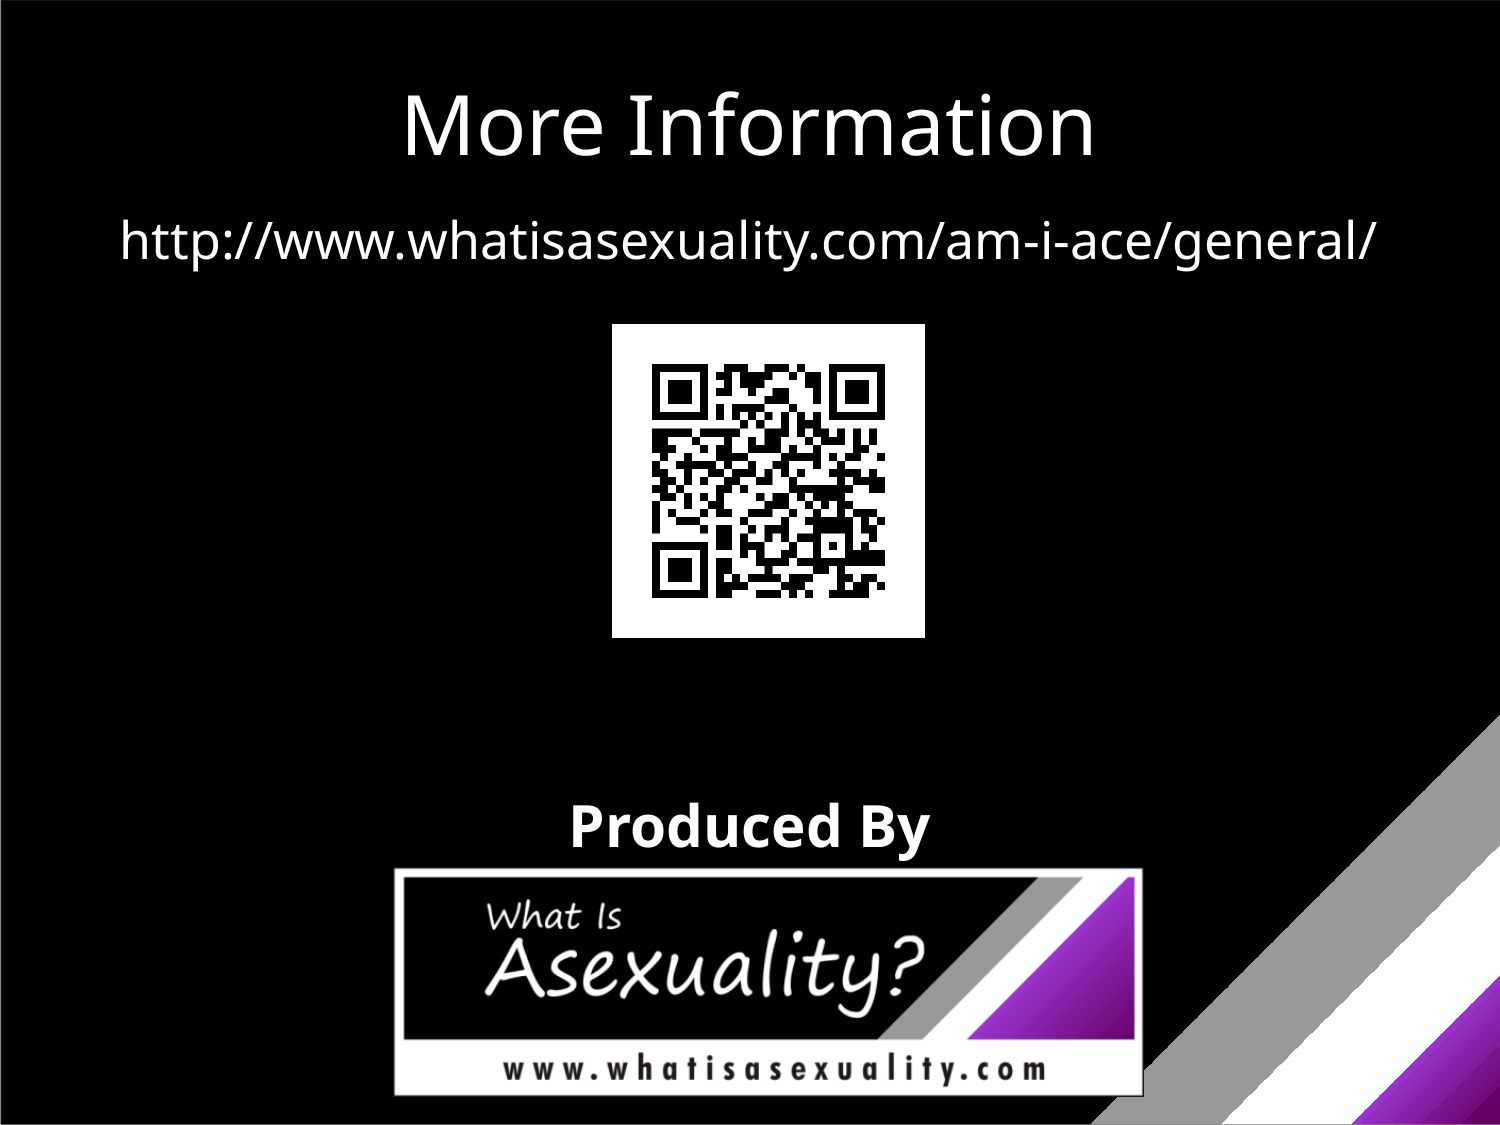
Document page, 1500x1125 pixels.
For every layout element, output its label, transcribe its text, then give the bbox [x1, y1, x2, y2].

picture [0, 0, 1500, 1125]
list http://www.whatisasexuality.com/am-i-ace/general/ [75, 200, 1425, 313]
text_box Produced By [74, 782, 1425, 867]
title More Information [75, 45, 1425, 200]
